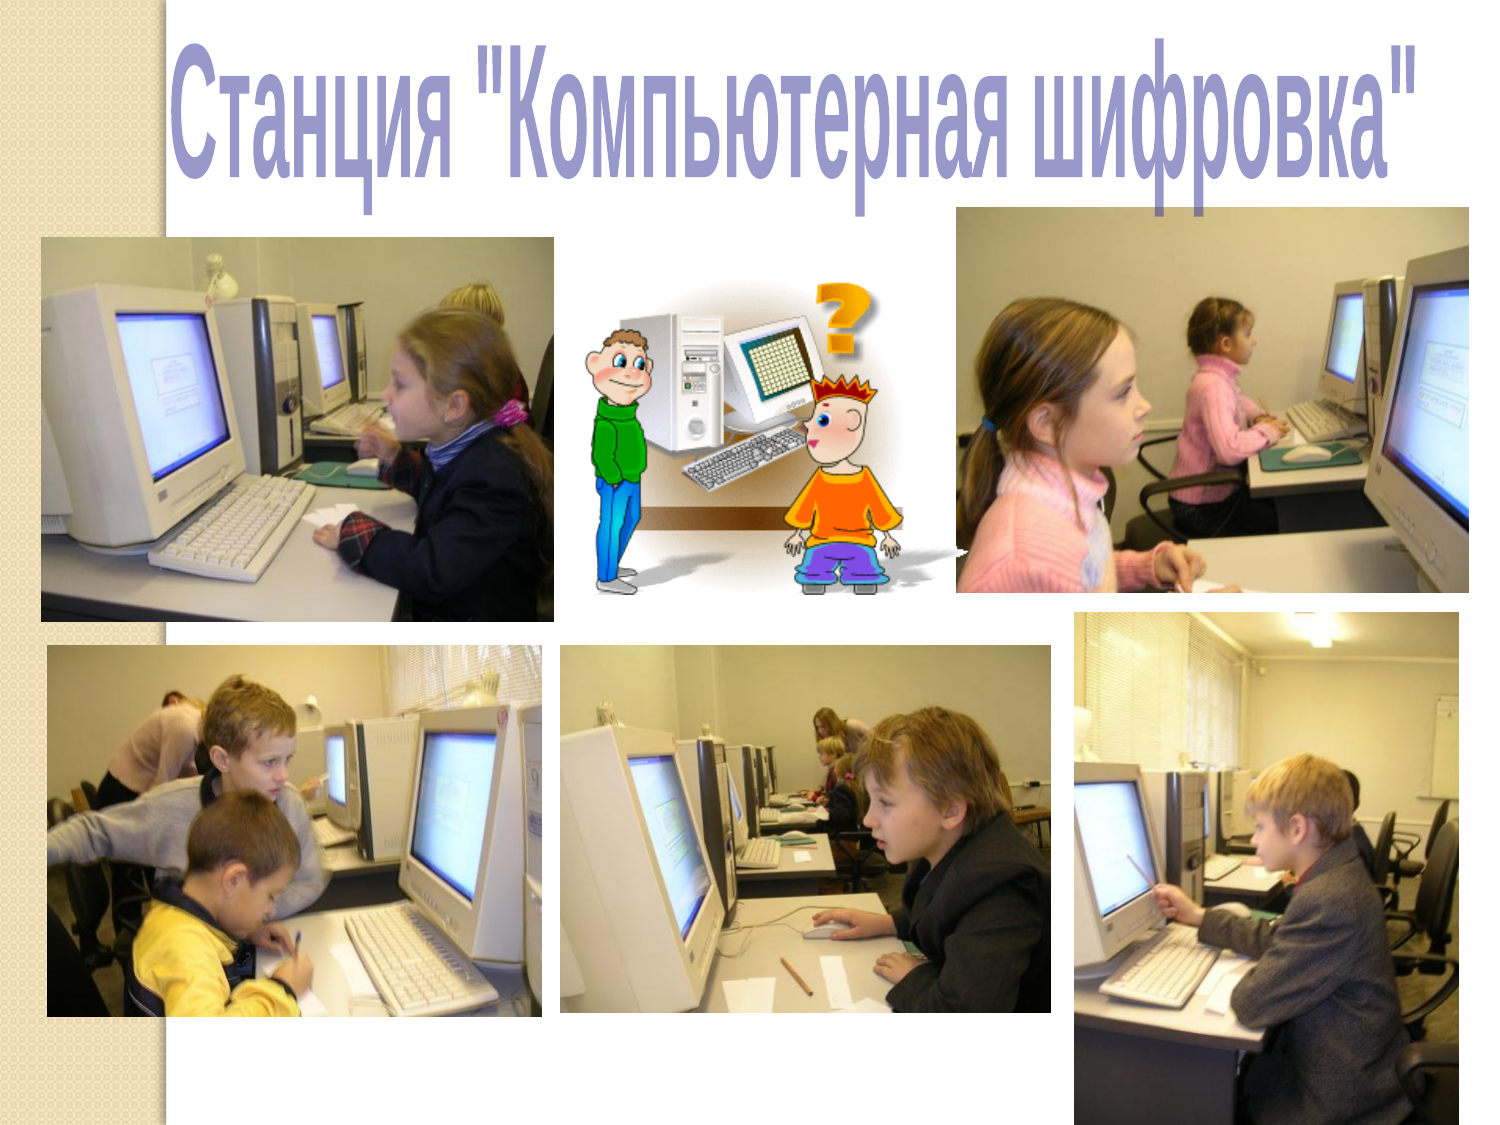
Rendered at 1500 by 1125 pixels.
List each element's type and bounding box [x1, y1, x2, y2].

picture [560, 644, 1052, 1013]
picture [46, 644, 543, 1017]
picture [40, 237, 554, 622]
picture [1074, 612, 1459, 1125]
picture [579, 207, 1469, 595]
